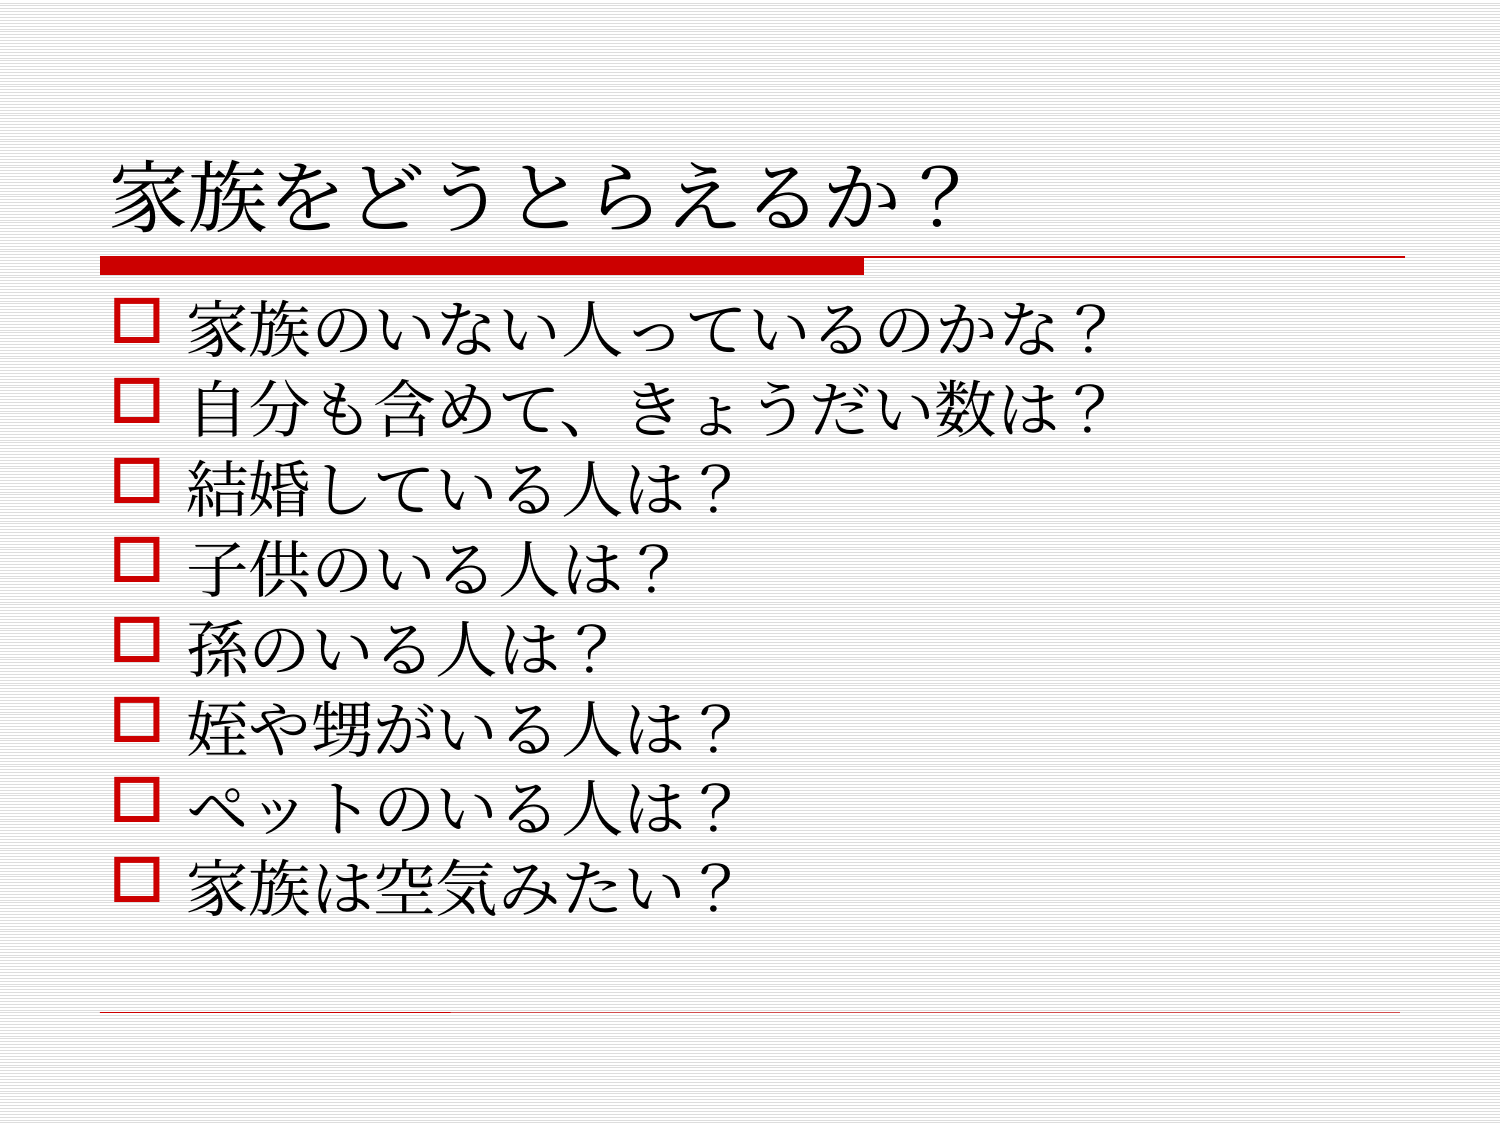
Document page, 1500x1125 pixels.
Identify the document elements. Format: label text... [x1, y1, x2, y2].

title 家族をどうとらえるか？ [93, 49, 1407, 250]
list 家族のいない人っているのかな？ 自分も含めて、きょうだい数は？ 結婚している人は？ 子供のいる人は？ 孫のいる人は？ 姪や甥がいる人は？ ペットのいる人は？ 家族は空気みたい？ [93, 290, 1425, 968]
